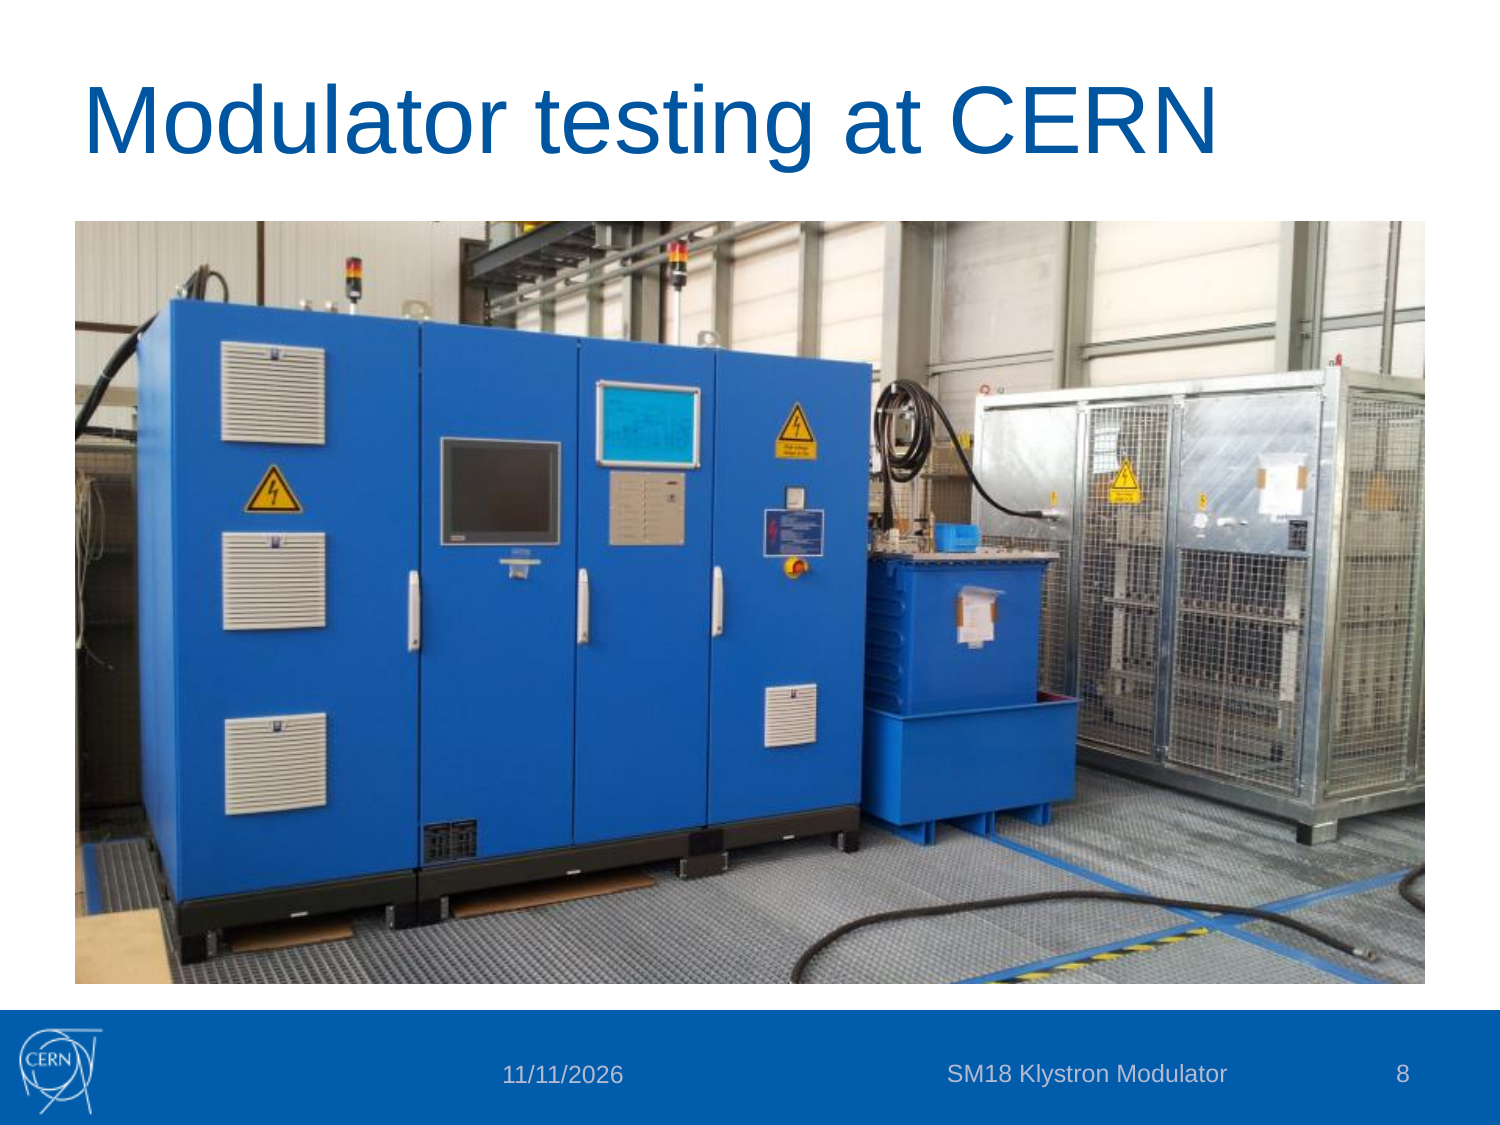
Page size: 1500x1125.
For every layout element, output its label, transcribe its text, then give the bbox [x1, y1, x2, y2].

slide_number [487, 1043, 838, 1104]
title Modulator testing at CERN [75, 38, 1425, 193]
footer SM18 Klystron Modulator [850, 1042, 1326, 1103]
picture [74, 221, 1426, 984]
slide_number 8 [1342, 1042, 1425, 1103]
